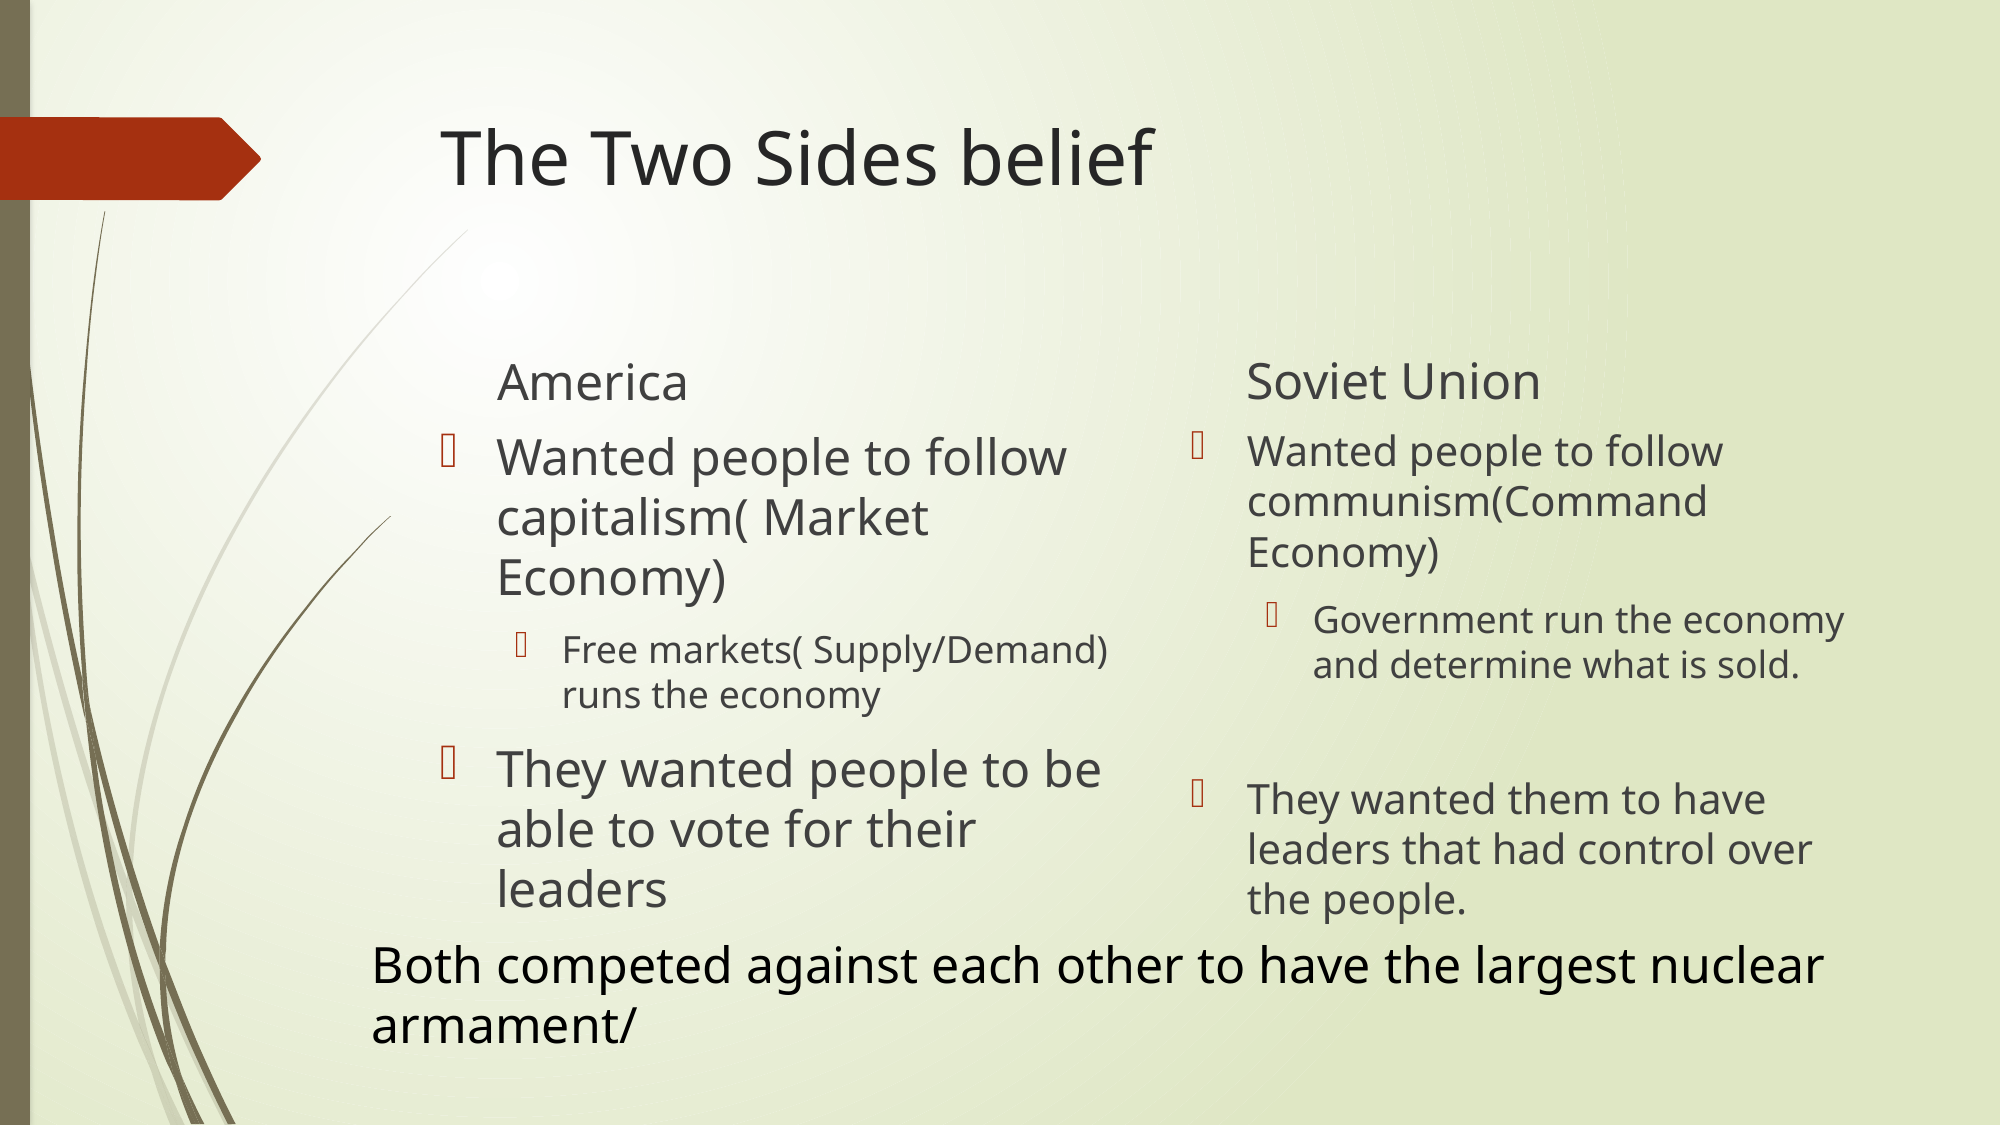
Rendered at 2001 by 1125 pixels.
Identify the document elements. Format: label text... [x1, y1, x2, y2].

title The Two Sides belief [425, 102, 1888, 313]
list Wanted people to follow capitalism( Market Economy) Free markets( Supply/Demand) runs the economy They wanted people to be able to vote for their leaders [424, 418, 1138, 925]
list Soviet Union [1231, 323, 1888, 417]
list America [482, 323, 1138, 418]
list Wanted people to follow communism(Command Economy) Government run the economy and determine what is sold. They wanted them to have leaders that had control over the people. [1175, 417, 1888, 968]
text_box Both competed against each other to have the largest nuclear armament/ [356, 925, 1855, 1061]
